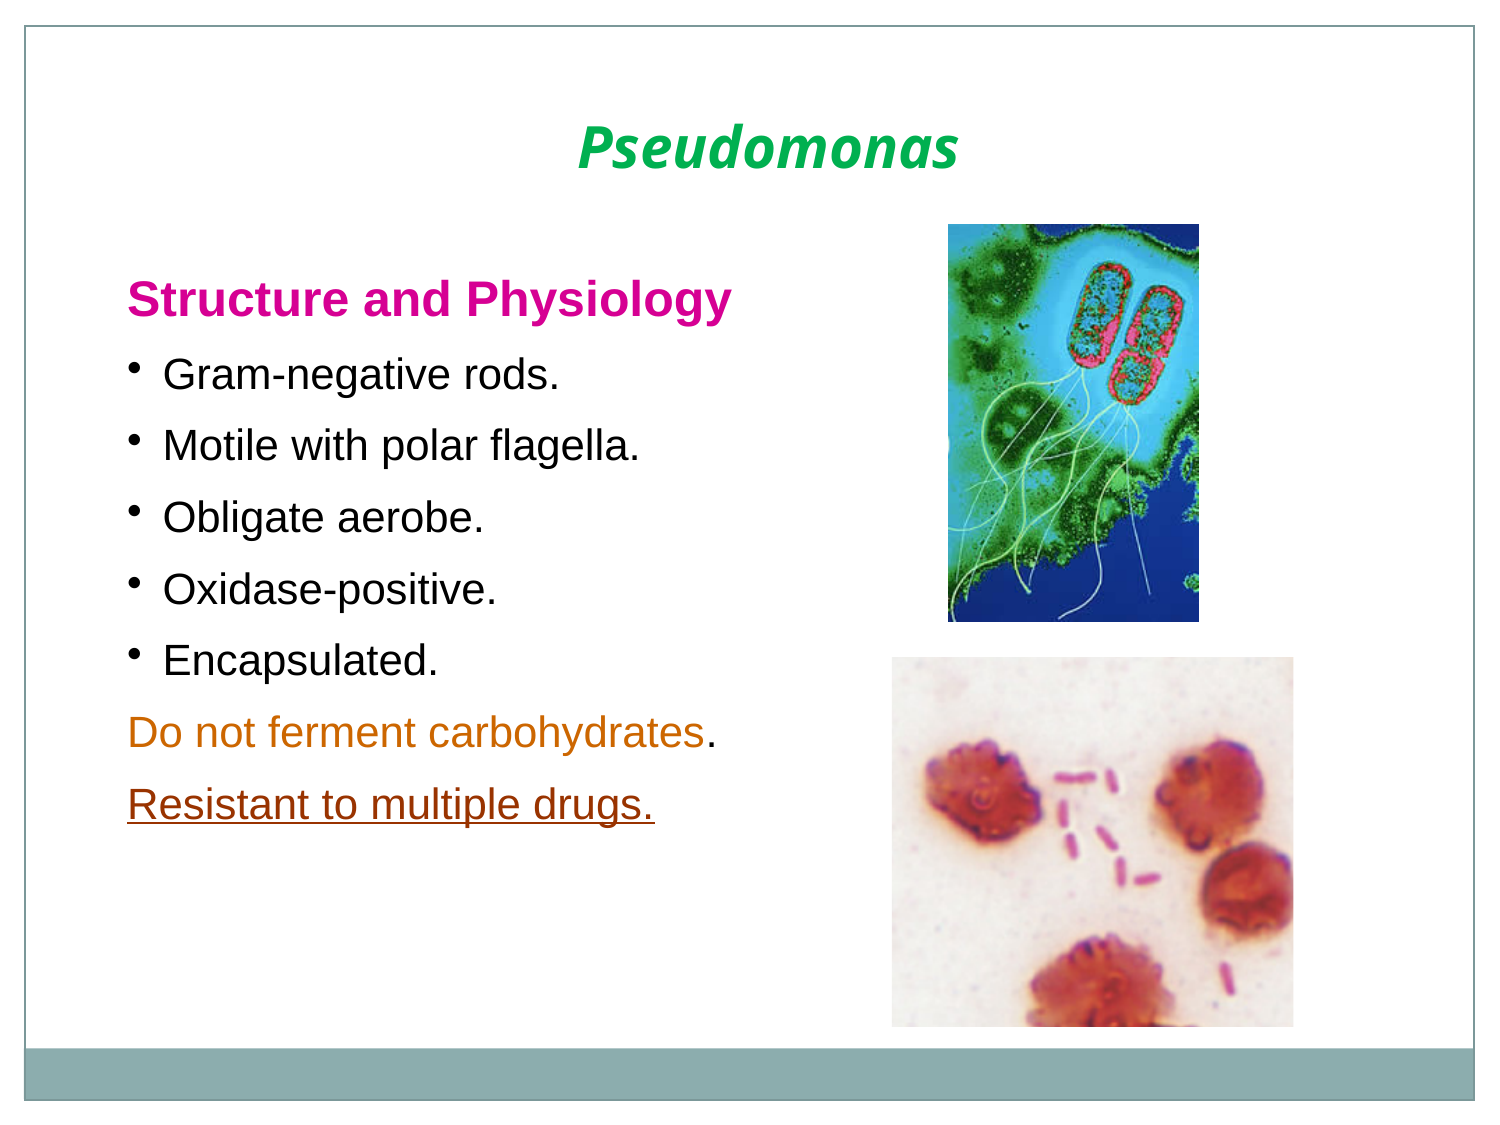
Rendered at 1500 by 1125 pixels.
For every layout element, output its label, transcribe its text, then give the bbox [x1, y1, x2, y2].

picture [891, 656, 1294, 1027]
text_box Pseudomonas [562, 102, 988, 188]
picture [948, 224, 1200, 622]
text_box Structure and Physiology Gram-negative rods. Motile with polar flagella. Obligate aerobe. Oxidase-positive. Encapsulated. Do not ferment carbohydrates. Resistant to multiple drugs. [112, 263, 825, 837]
